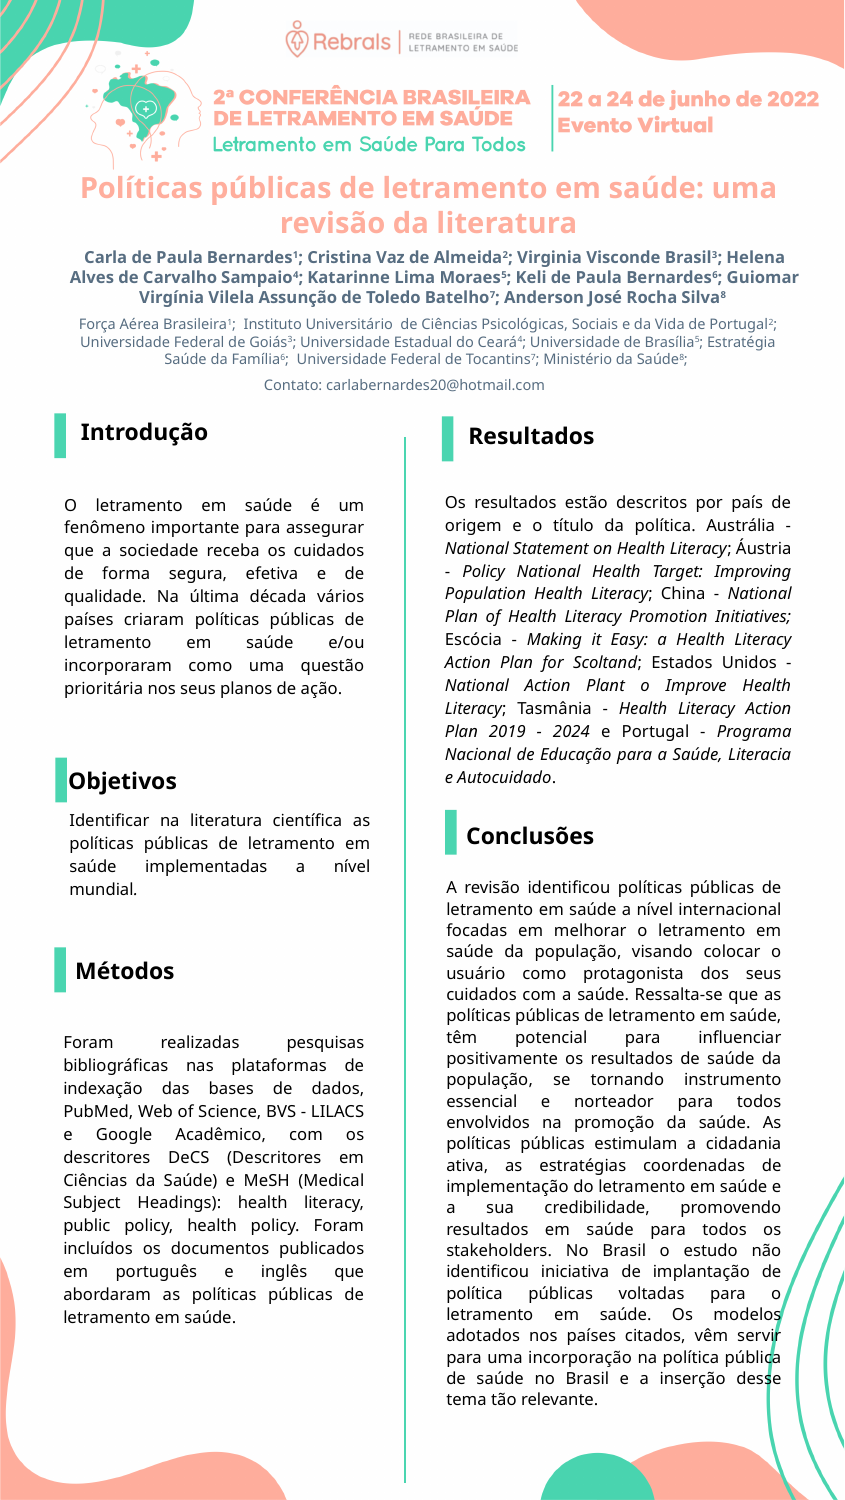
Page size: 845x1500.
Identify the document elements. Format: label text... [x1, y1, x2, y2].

text_box A revisão identificou políticas públicas de letramento em saúde a nível internacional focadas em melhorar o letramento em saúde da população, visando colocar o usuário como protagonista dos seus cuidados com a saúde. Ressalta-se que as políticas públicas de letramento em saúde, têm potencial para influenciar positivamente os resultados de saúde da população, se tornando instrumento essencial e norteador para todos envolvidos na promoção da saúde. As políticas públicas estimulam a cidadania ativa, as estratégias coordenadas de implementação do letramento em saúde e a sua credibilidade, promovendo resultados em saúde para todos os stakeholders. No Brasil o estudo não identificou iniciativa de implantação de política públicas voltadas para o letramento em saúde. Os modelos adotados nos países citados, vêm servir para uma incorporação na política pública de saúde no Brasil e a inserção desse tema tão relevante. [431, 861, 798, 1424]
text_box [54, 413, 66, 459]
text_box Identificar na literatura científica as políticas públicas de letramento em saúde implementadas a nível mundial. [54, 792, 386, 914]
text_box Foram realizadas pesquisas bibliográficas nas plataformas de indexação das bases de dados, PubMed, Web of Science, BVS - LILACS e Google Acadêmico, com os descritores DeCS (Descritores em Ciências da Saúde) e MeSH (Medical Subject Headings): health literacy, public policy, health policy. Foram incluídos os documentos publicados em português e inglês que abordaram as políticas públicas de letramento em saúde. [48, 1014, 380, 1342]
text_box Políticas públicas de letramento em saúde: uma revisão da literatura [35, 181, 823, 227]
text_box [445, 809, 457, 855]
text_box [441, 416, 454, 462]
picture [0, 0, 845, 1500]
text_box Carla de Paula Bernardes1; Cristina Vaz de Almeida2; Virginia Visconde Brasil3; Helena Alves de Carvalho Sampaio4; Katarinne Lima Moraes5; Keli de Paula Bernardes6; Guiomar Virgínia Vilela Assunção de Toledo Batelho7; Anderson José Rocha Silva8 [47, 232, 823, 322]
text_box Conclusões [450, 812, 771, 858]
text_box [54, 947, 66, 993]
text_box O letramento em saúde é um fenômeno importante para assegurar que a sociedade receba os cuidados de forma segura, efetiva e de qualidade. Na última década vários países criaram políticas públicas de letramento em saúde e/ou incorporaram como uma questão prioritária nos seus planos de ação. [49, 476, 380, 713]
text_box Força Aérea Brasileira1; Instituto Universitário de Ciências Psicológicas, Sociais e da Vida de Portugal2; Universidade Federal de Goiás3; Universidade Estadual do Ceará4; Universidade de Brasília5; Estratégia Saúde da Família6; Universidade Federal de Tocantins7; Ministério da Saúde8; [49, 300, 807, 383]
text_box Métodos [66, 947, 333, 993]
text_box Objetivos [67, 757, 326, 792]
text_box [55, 757, 67, 792]
text_box Contato: carlabernardes20@hotmail.com [88, 383, 721, 402]
text_box Os resultados estão descritos por país de origem e o título da política. Austrália - National Statement on Health Literacy; Áustria - Policy National Health Target: Improving Population Health Literacy; China - National Plan of Health Literacy Promotion Initiatives; Escócia - Making it Easy: a Health Literacy Action Plan for Scoltand; Estados Unidos - National Action Plant o Improve Health Literacy; Tasmânia - Health Literacy Action Plan 2019 - 2024 e Portugal - Programa Nacional de Educação para a Saúde, Literacia e Autocuidado. [430, 473, 807, 802]
text_box Introdução [65, 408, 339, 454]
text_box Resultados [453, 412, 756, 460]
